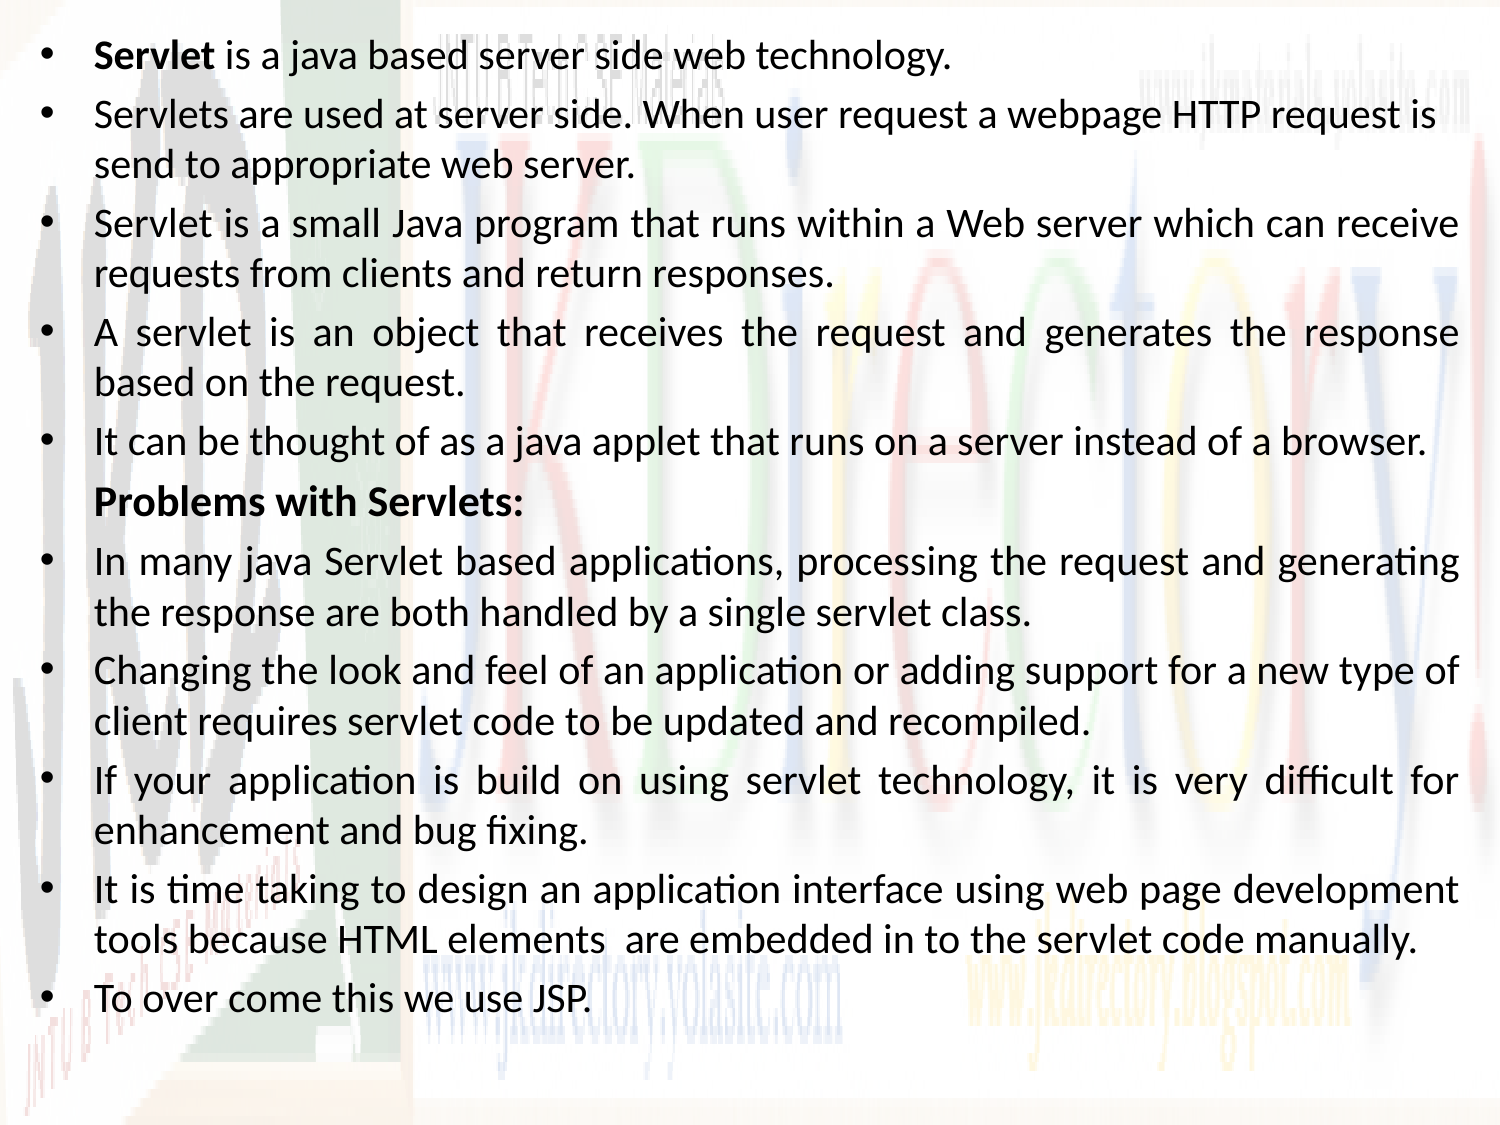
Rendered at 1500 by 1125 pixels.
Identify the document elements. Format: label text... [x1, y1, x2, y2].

list Servlet is a java based server side web technology. Servlets are used at server side. When user request a webpage HTTP request is send to appropriate web server. Servlet is a small Java program that runs within a Web server which can receive requests from clients and return responses. A servlet is an object that receives the request and generates the response based on the request. It can be thought of as a java applet that runs on a server instead of a browser. Problems with Servlets: In many java Servlet based applications, processing the request and generating the response are both handled by a single servlet class. Changing the look and feel of an application or adding support for a new type of client requires servlet code to be updated and recompiled. If your application is build on using servlet technology, it is very difficult for enhancement and bug fixing. It is time taking to design an application interface using web page development tools because HTML elements are embedded in to the servlet code manually. To over come this we use JSP. [24, 20, 1475, 1100]
